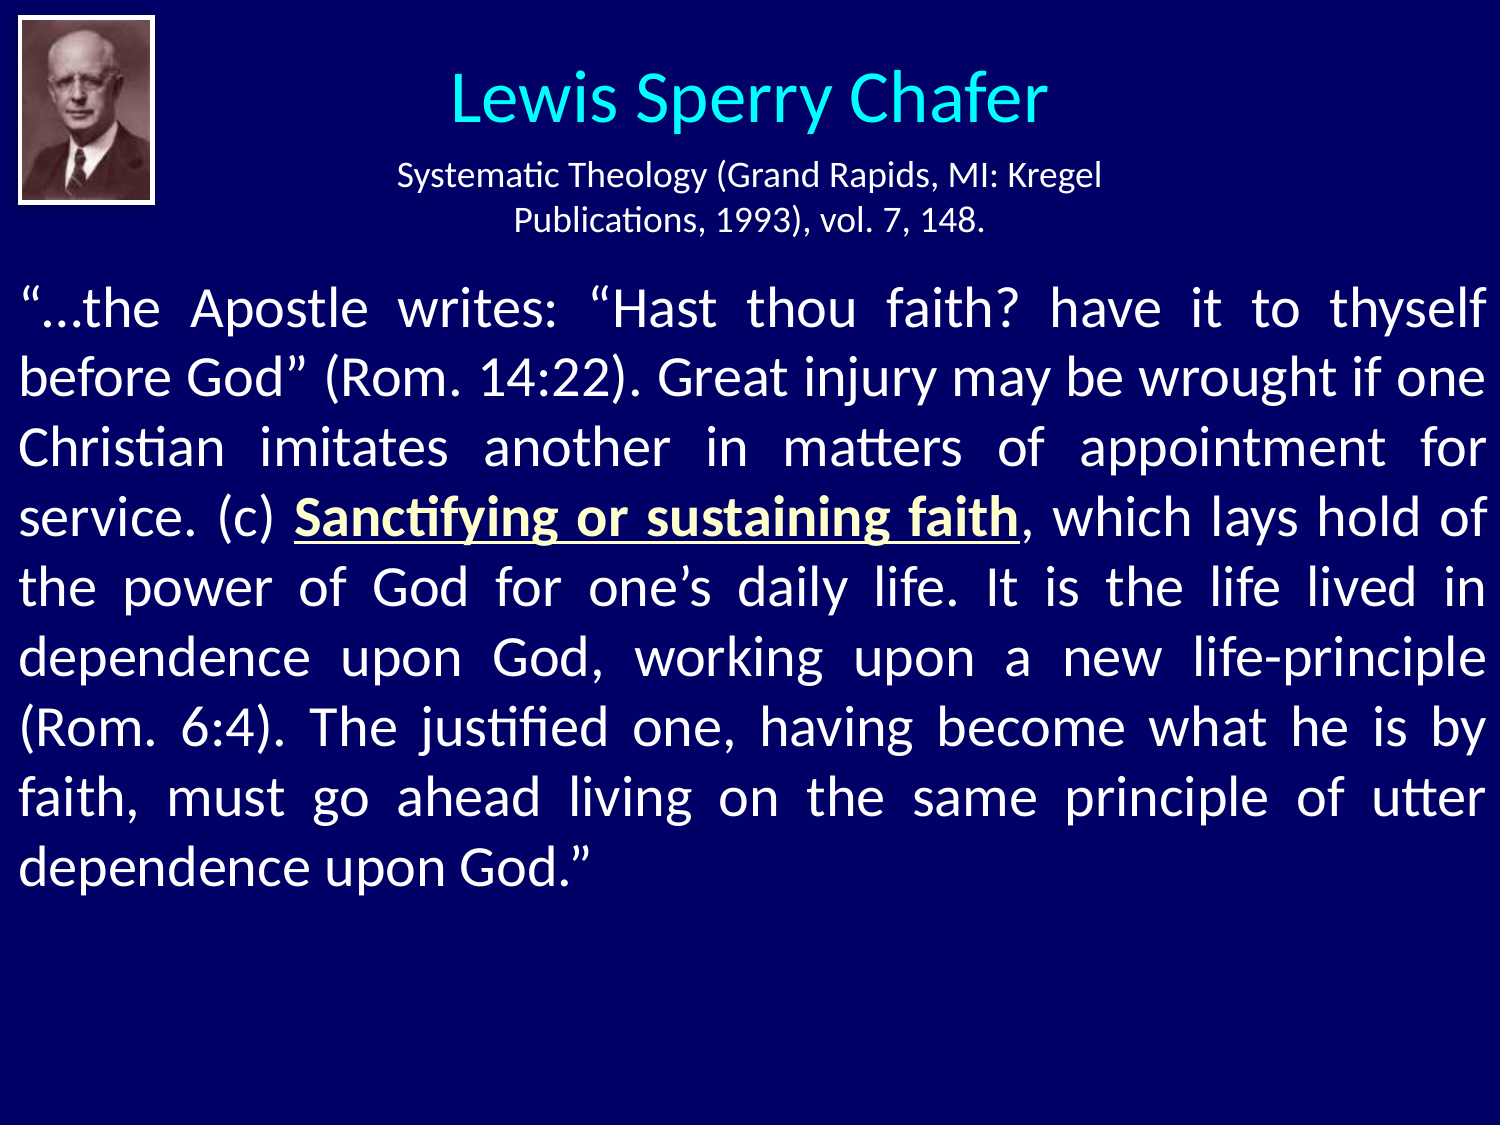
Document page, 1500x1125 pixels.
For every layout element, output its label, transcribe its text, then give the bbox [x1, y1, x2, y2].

picture [21, 19, 151, 201]
text_box Lewis Sperry Chafer Systematic Theology (Grand Rapids, MI: Kregel Publications, 1993), vol. 7, 148. [364, 40, 1136, 248]
list “…the Apostle writes: “Hast thou faith? have it to thyself before God” (Rom. 14:22). Great injury may be wrought if one Christian imitates another in matters of appointment for service. (c) Sanctifying or sustaining faith, which lays hold of the power of God for one’s daily life. It is the life lived in dependence upon God, working upon a new life-principle (Rom. 6:4). The justified one, having become what he is by faith, must go ahead living on the same principle of utter dependence upon God.” [2, 260, 1500, 1101]
